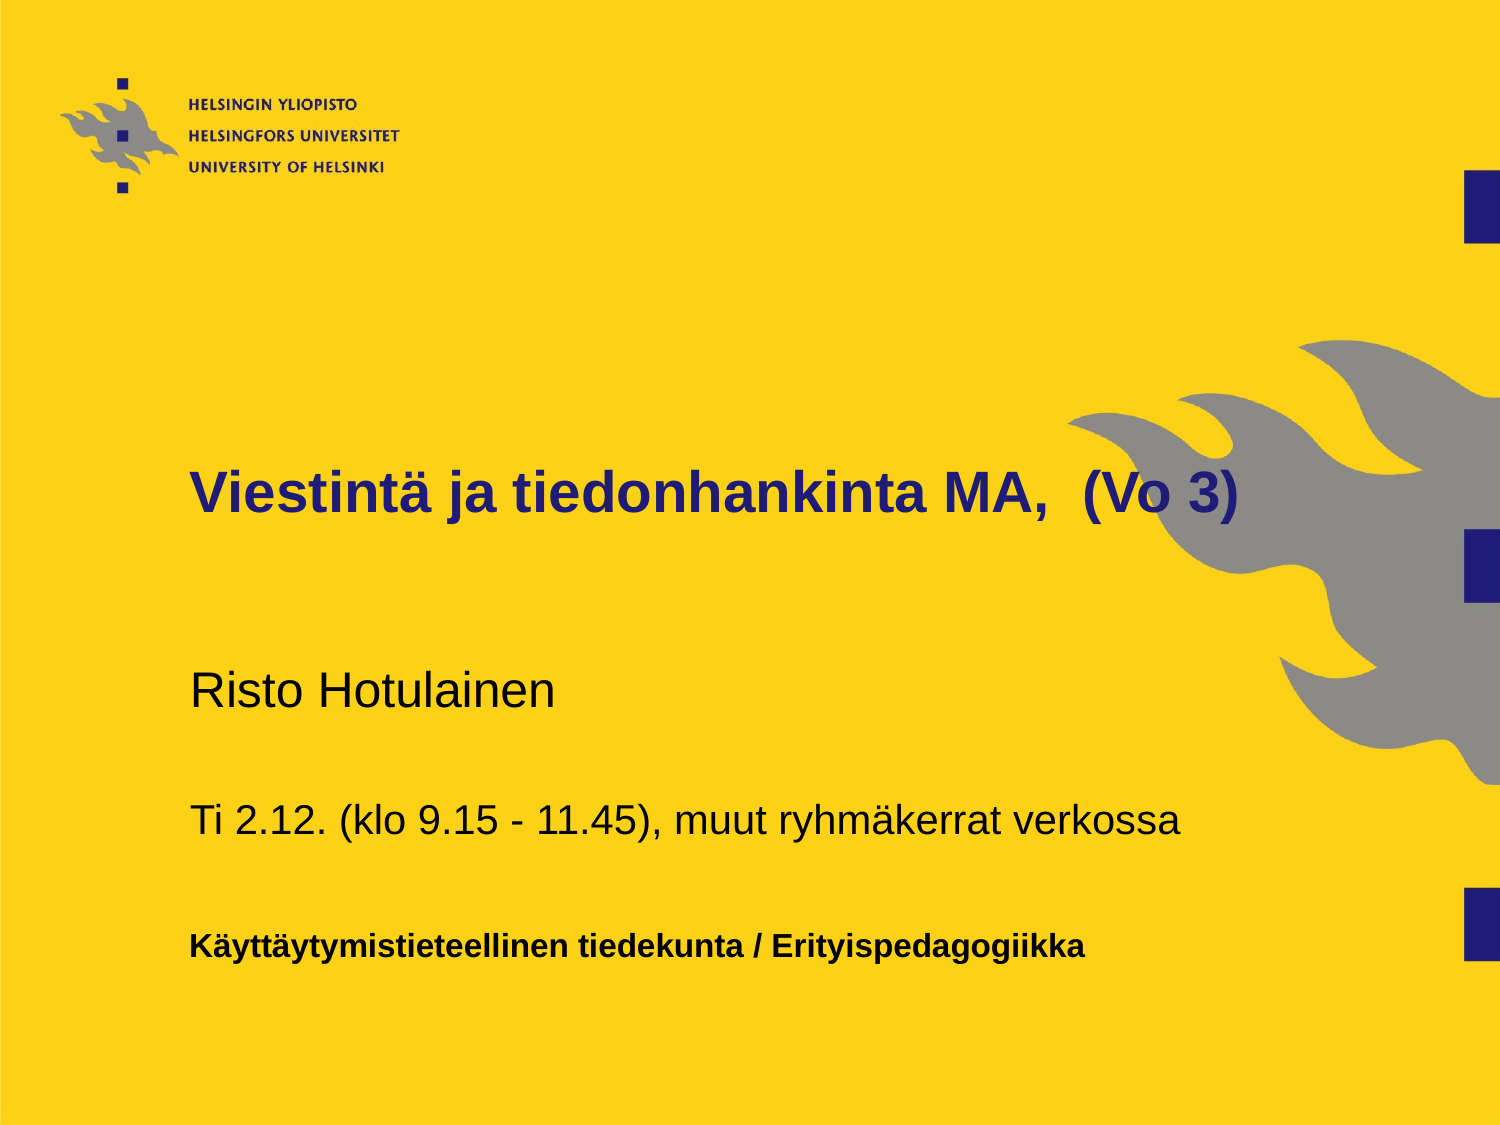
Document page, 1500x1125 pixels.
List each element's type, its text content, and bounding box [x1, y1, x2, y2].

subtitle Risto Hotulainen Ti 2.12. (klo 9.15 - 11.45), muut ryhmäkerrat verkossa [174, 585, 1301, 813]
picture [0, 0, 1500, 1125]
text_box Käyttäytymistieteellinen tiedekunta / Erityispedagogiikka [174, 825, 1313, 972]
title Viestintä ja tiedonhankinta MA, (Vo 3) [174, 344, 1270, 532]
